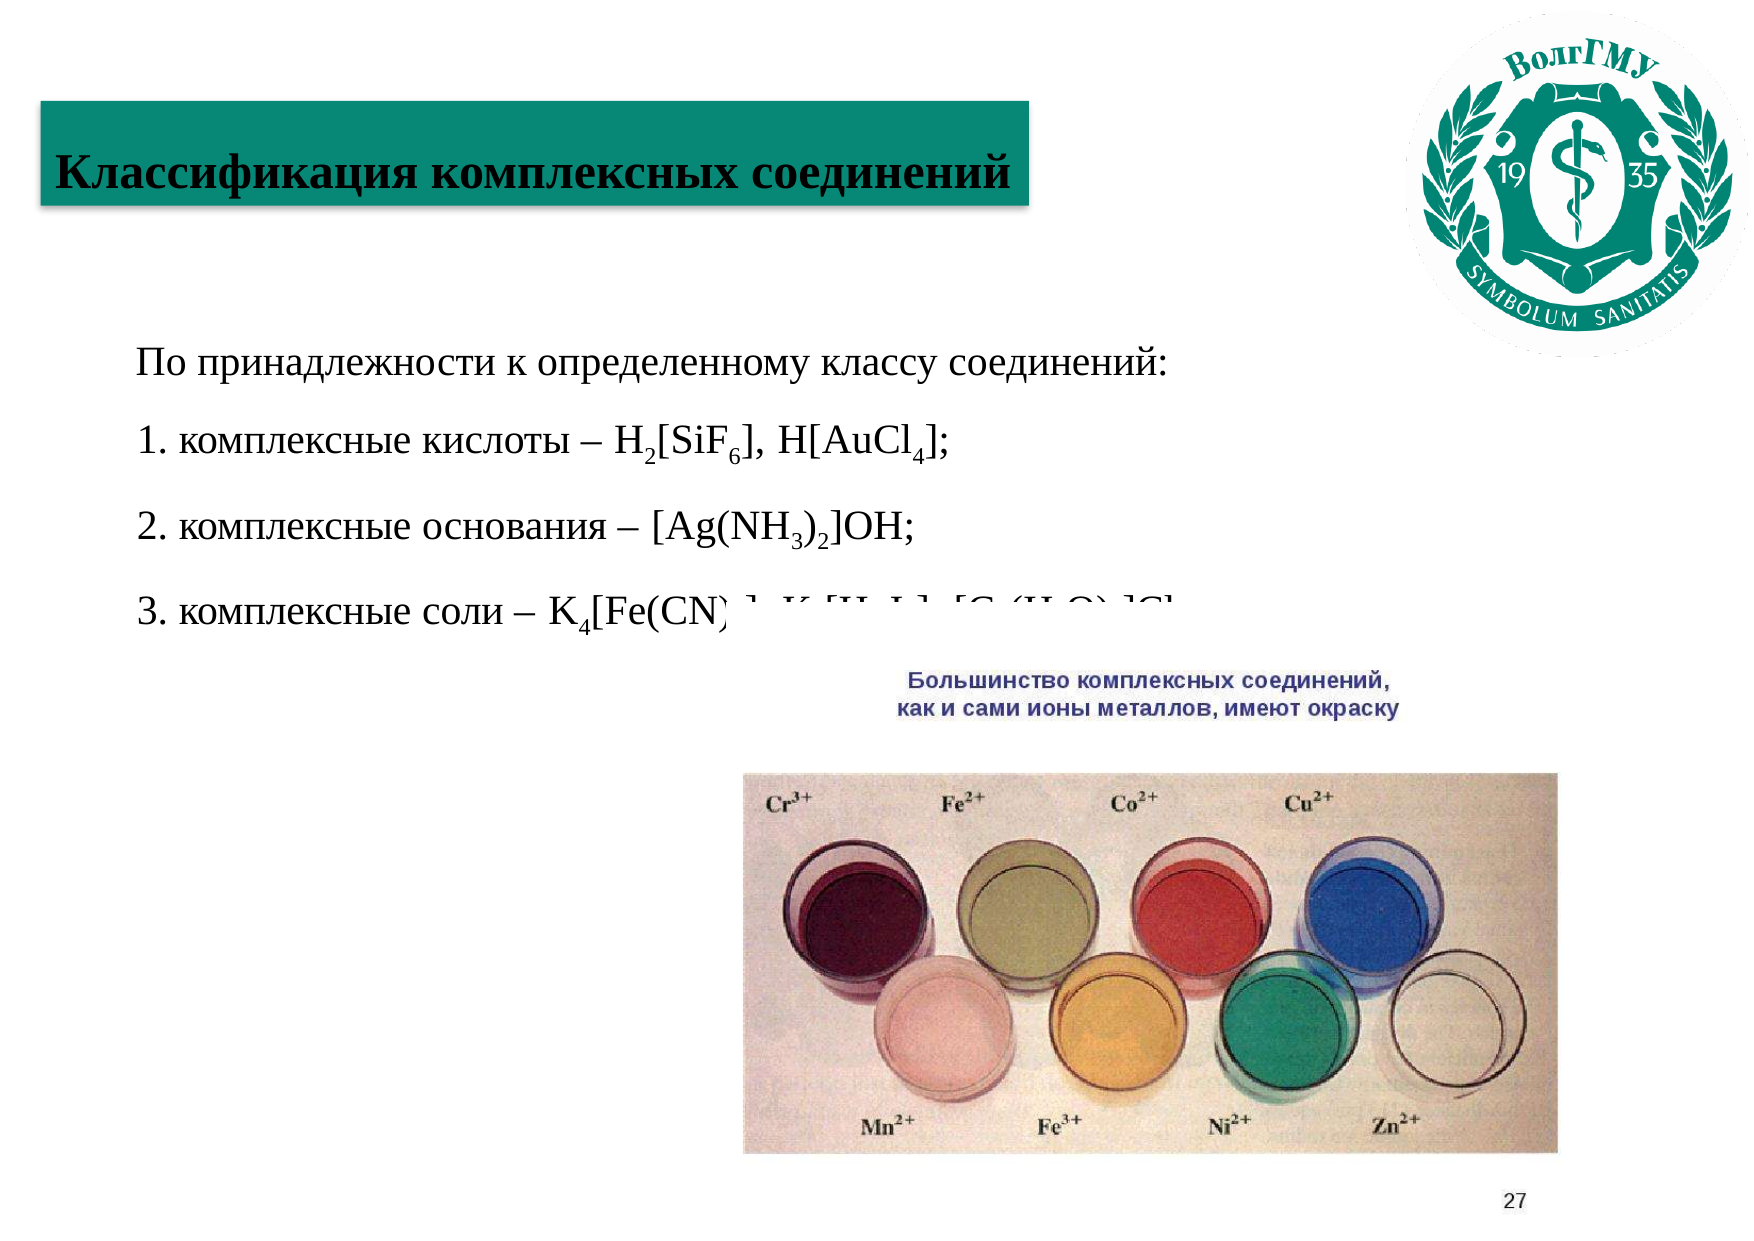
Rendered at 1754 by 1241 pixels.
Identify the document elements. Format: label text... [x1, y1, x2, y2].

picture [726, 602, 1578, 1241]
picture [1400, 11, 1754, 357]
text_box Классификация комплексных соединений [40, 100, 1029, 206]
text_box По принадлежности к определенному классу соединений: 1. комплексные кислоты – Н2[SiF6], H[AuCl4]; 2. комплексные основания – [Ag(NH3)2]OH; 3. комплексные соли – K4[Fe(CN)6], K2[HgI4], [Cr(H2O)6]Cl3. [15, 301, 1279, 648]
